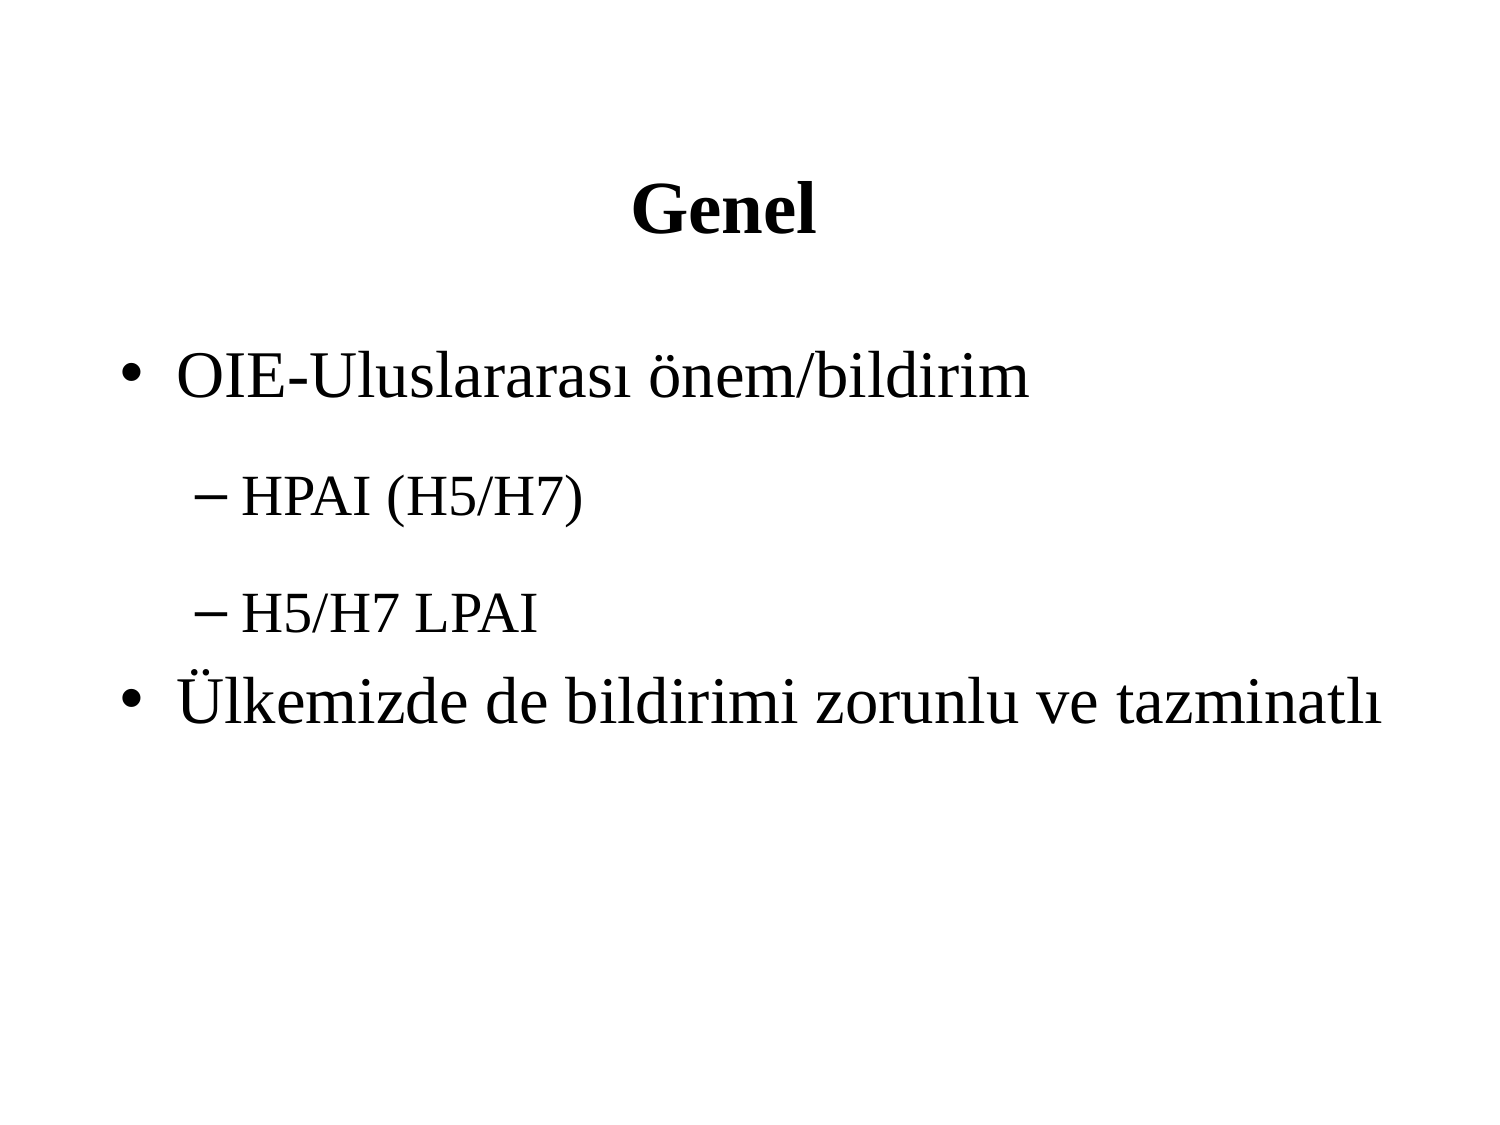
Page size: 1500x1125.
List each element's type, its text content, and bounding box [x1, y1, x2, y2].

list OIE-Uluslararası önem/bildirim HPAI (H5/H7) H5/H7 LPAI Ülkemizde de bildirimi zorunlu ve tazminatlı [104, 323, 1455, 848]
title Genel [48, 140, 1399, 268]
